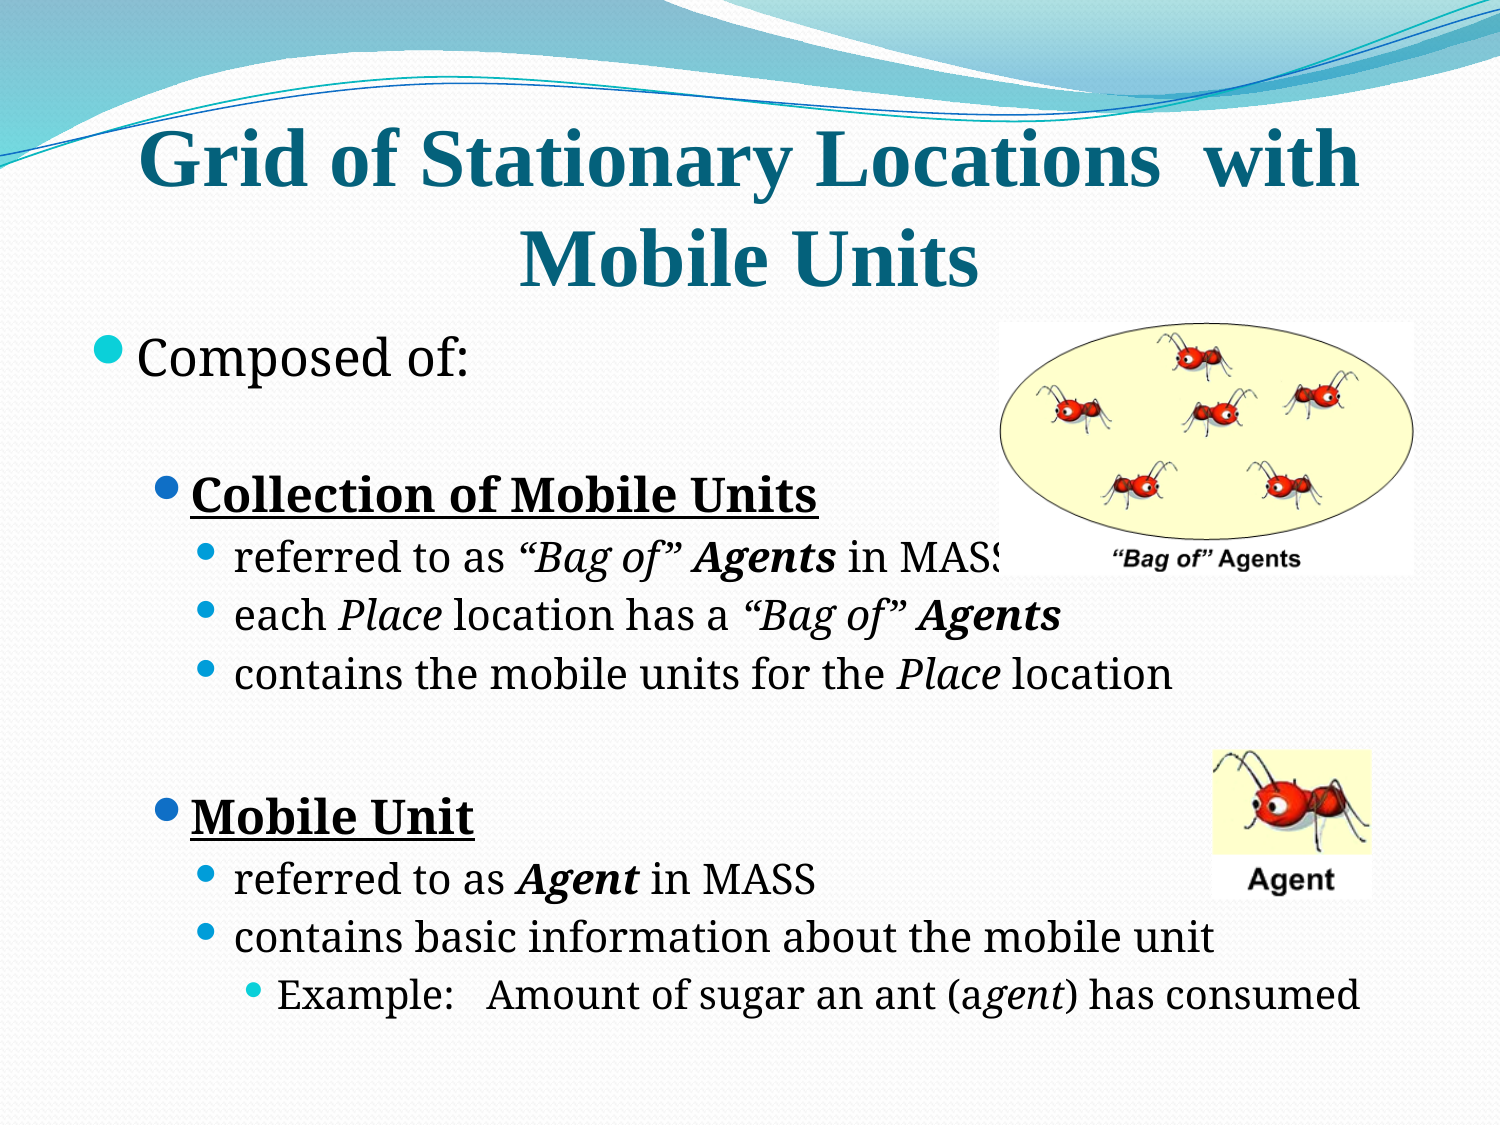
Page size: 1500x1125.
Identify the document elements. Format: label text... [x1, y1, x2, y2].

title Grid of Stationary Locations with Mobile Units [75, 115, 1425, 303]
picture [1212, 749, 1372, 899]
picture [999, 321, 1415, 576]
list Composed of: Collection of Mobile Units referred to as “Bag of” Agents in MASS each Place location has a “Bag of” Agents contains the mobile units for the Place location Mobile Unit referred to as Agent in MASS contains basic information about the mobile unit Example: Amount of sugar an ant (agent) has consumed [75, 317, 1425, 1038]
